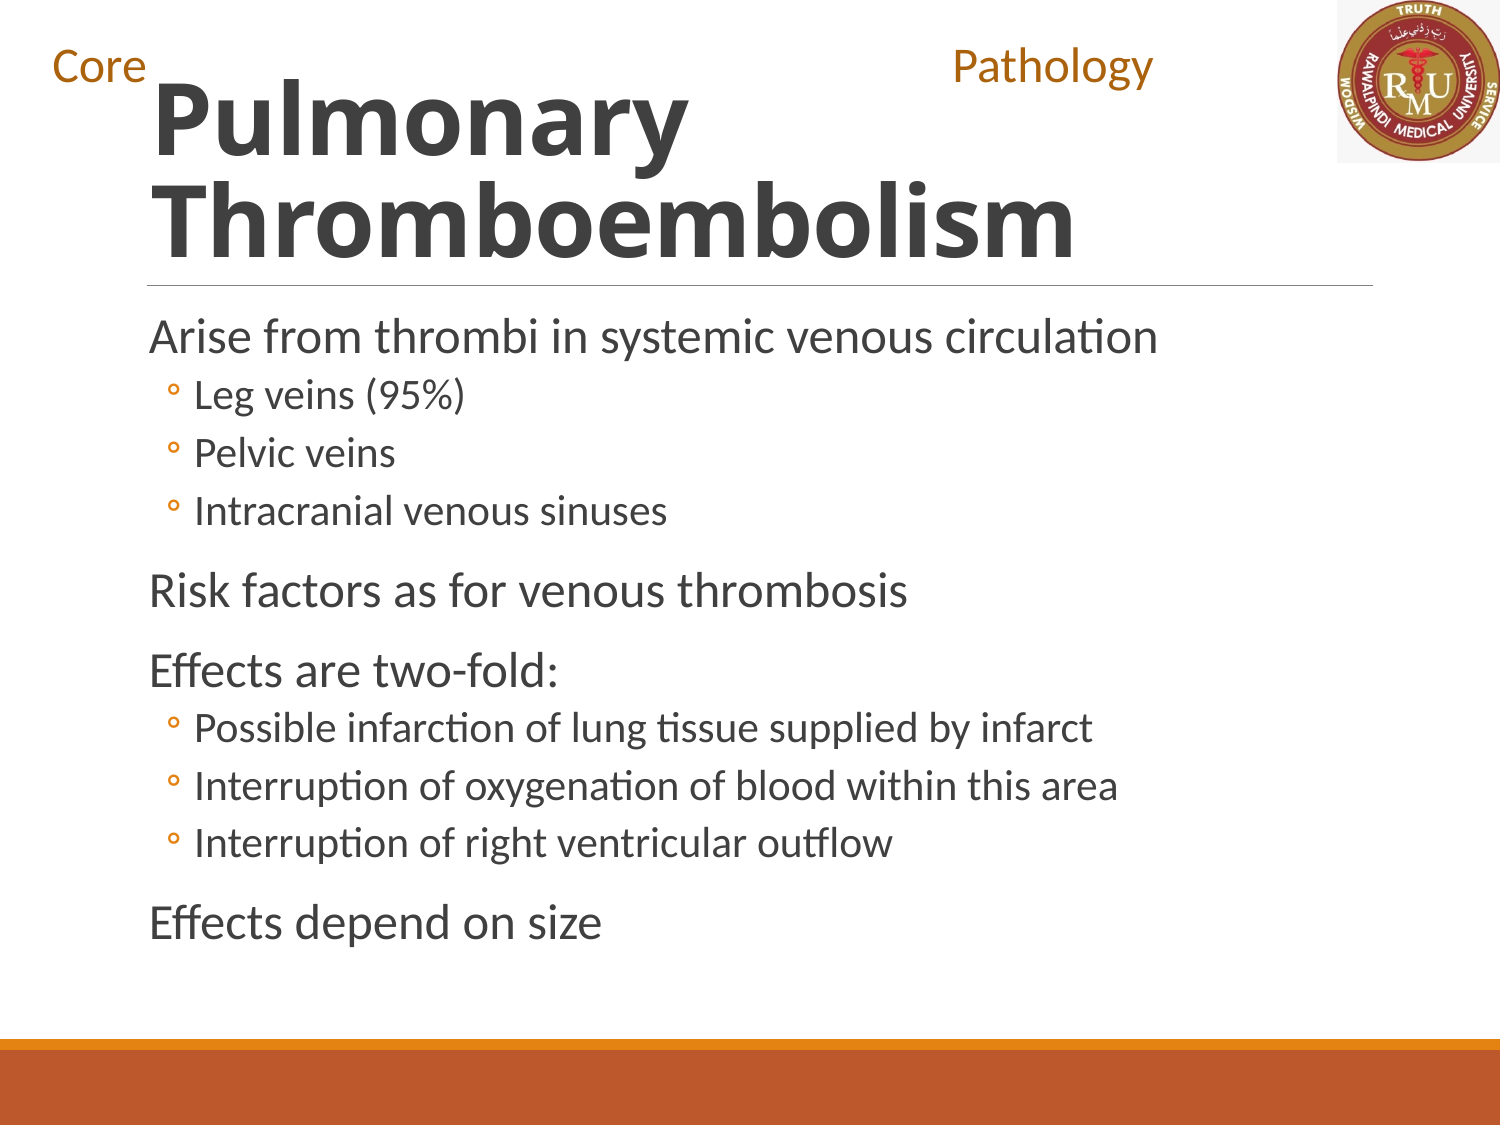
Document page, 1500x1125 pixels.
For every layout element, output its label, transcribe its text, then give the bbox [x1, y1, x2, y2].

title Pulmonary Thromboembolism [135, 47, 1373, 285]
picture [1336, 0, 1500, 163]
text_box Core Pathology [37, 24, 1238, 100]
list Arise from thrombi in systemic venous circulation Leg veins (95%) Pelvic veins Intracranial venous sinuses Risk factors as for venous thrombosis Effects are two-fold: Possible infarction of lung tissue supplied by infarct Interruption of oxygenation of blood within this area Interruption of right ventricular outflow Effects depend on size [135, 302, 1373, 963]
